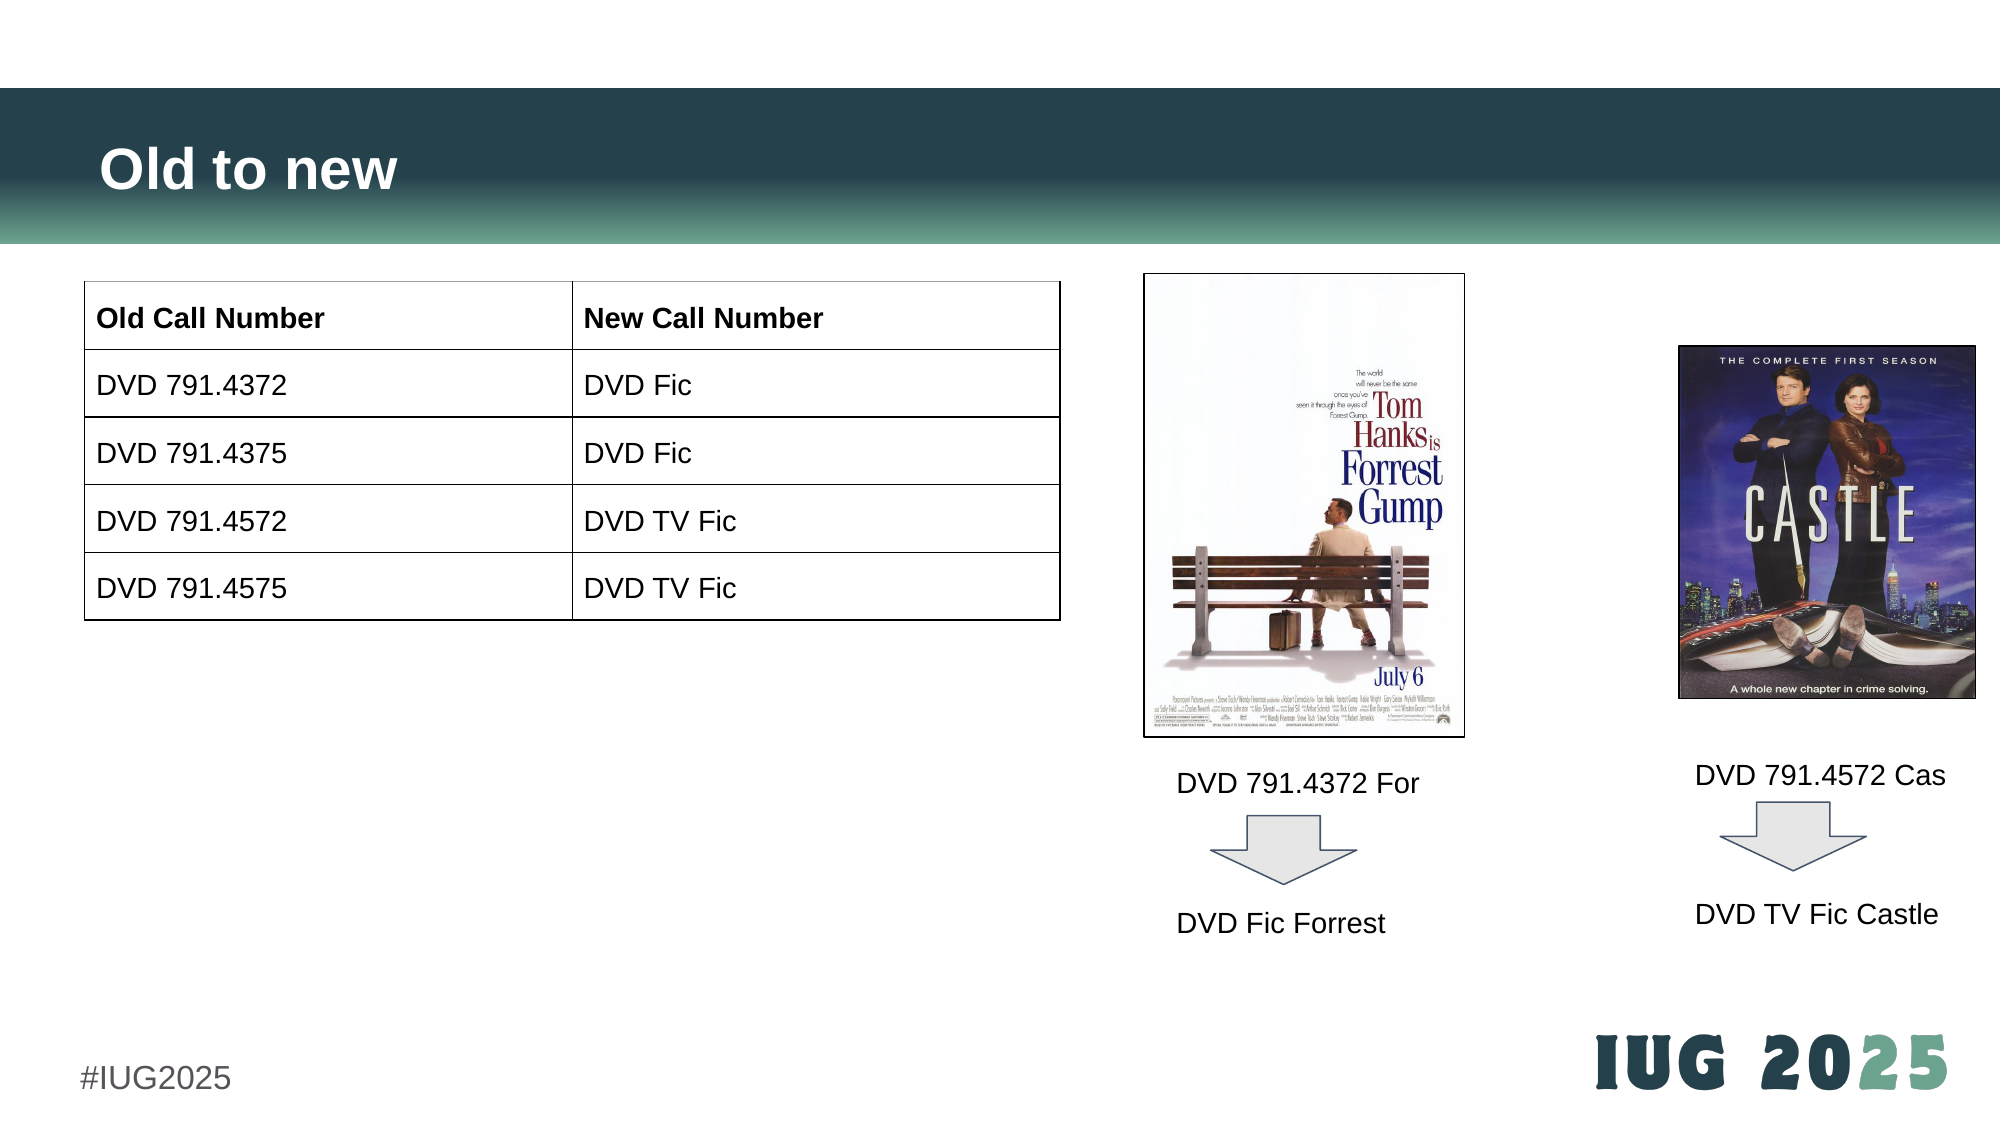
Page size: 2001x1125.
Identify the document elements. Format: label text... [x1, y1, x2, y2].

table_cell DVD 791.4575 [85, 553, 572, 619]
title Old to new [84, 110, 1903, 232]
text_box DVD 791.4372 For DVD Fic Forrest [1161, 749, 1489, 951]
table_cell DVD TV Fic [573, 553, 1059, 619]
table_header Old Call Number [85, 282, 572, 349]
picture [1144, 273, 1464, 737]
picture [1679, 346, 1976, 699]
picture [1557, 975, 1986, 1125]
table_cell DVD TV Fic [573, 485, 1059, 552]
text_box [1720, 802, 1867, 871]
text_box [1210, 815, 1357, 885]
table_cell DVD Fic [573, 418, 1059, 484]
table_cell DVD Fic [573, 350, 1059, 416]
table_header New Call Number [573, 282, 1059, 349]
table_cell DVD 791.4375 [85, 418, 572, 484]
text_box DVD 791.4572 Cas DVD TV Fic Castle [1679, 740, 2000, 933]
table_cell DVD 791.4572 [85, 485, 572, 552]
table_cell DVD 791.4372 [85, 350, 572, 416]
